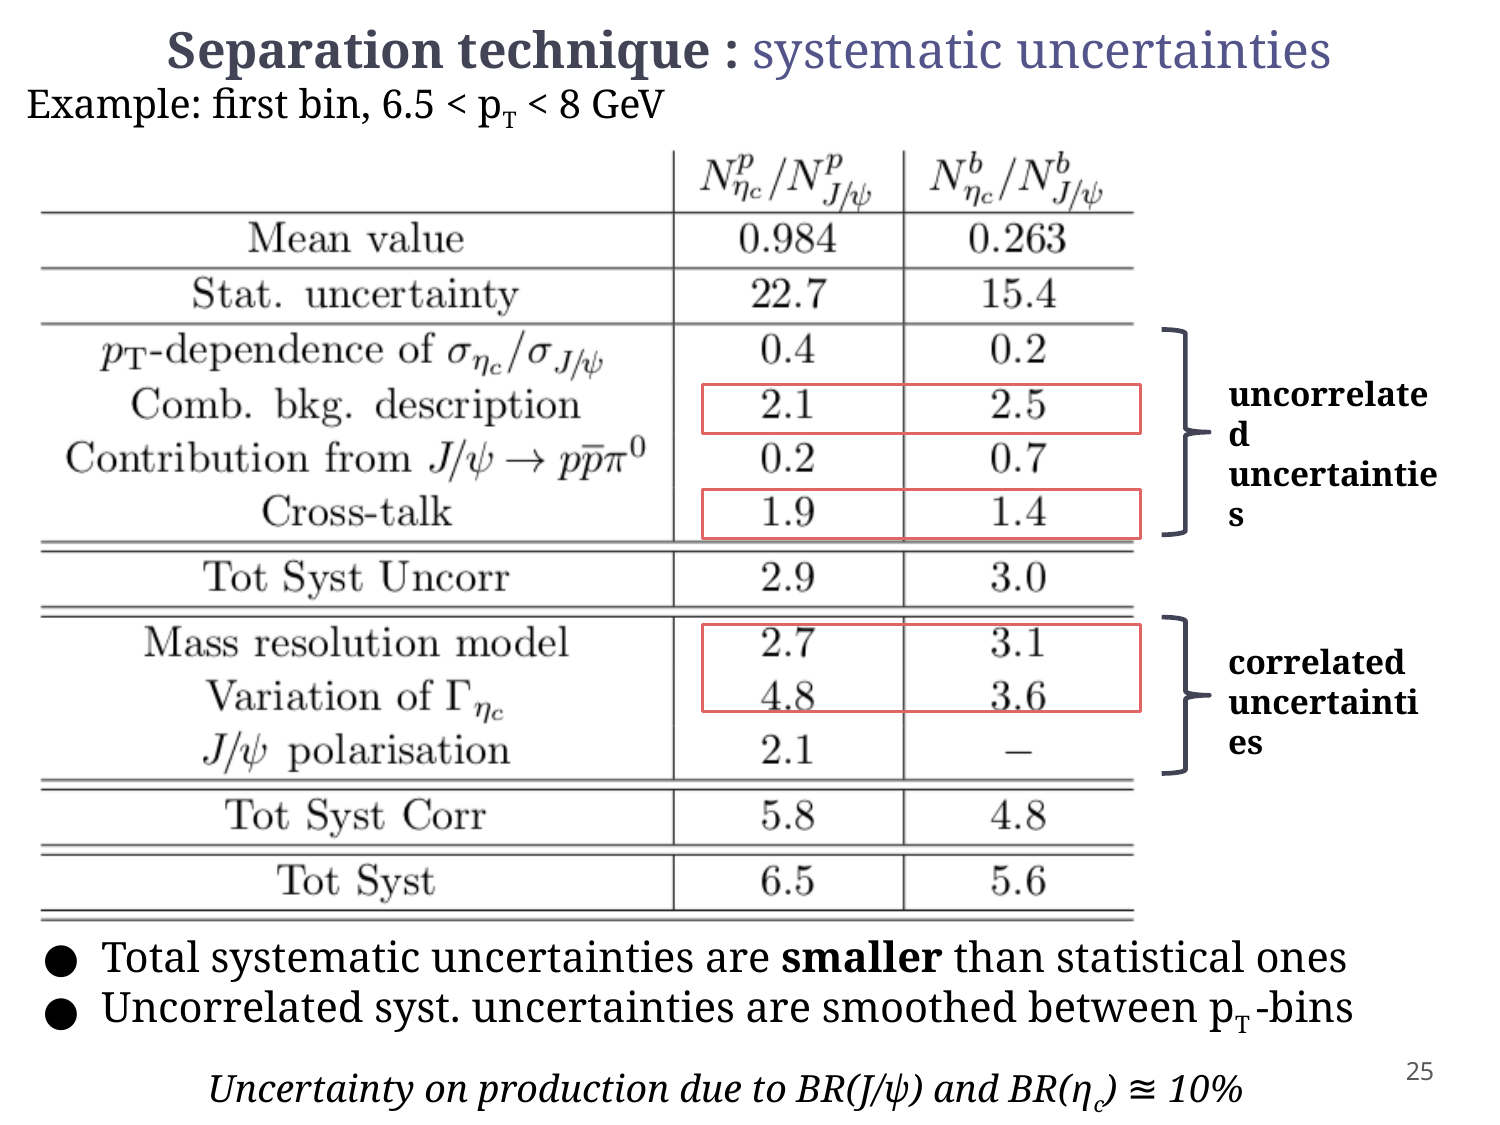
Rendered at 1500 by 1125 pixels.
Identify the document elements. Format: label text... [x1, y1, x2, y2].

text_box uncorrelated uncertainties [1213, 358, 1456, 460]
slide_number 25 [1401, 1042, 1494, 1103]
text_box correlated uncertainties [1213, 626, 1448, 740]
picture [16, 150, 1153, 936]
title Separation technique : systematic uncertainties [0, 0, 1500, 94]
text_box [1161, 617, 1210, 774]
text_box Example: first bin, 6.5 < pT < 8 GeV [11, 64, 903, 155]
text_box [1161, 329, 1210, 535]
text_box Total systematic uncertainties are smaller than statistical ones Uncorrelated syst. uncertainties are smoothed between pT -bins [11, 916, 1393, 1004]
